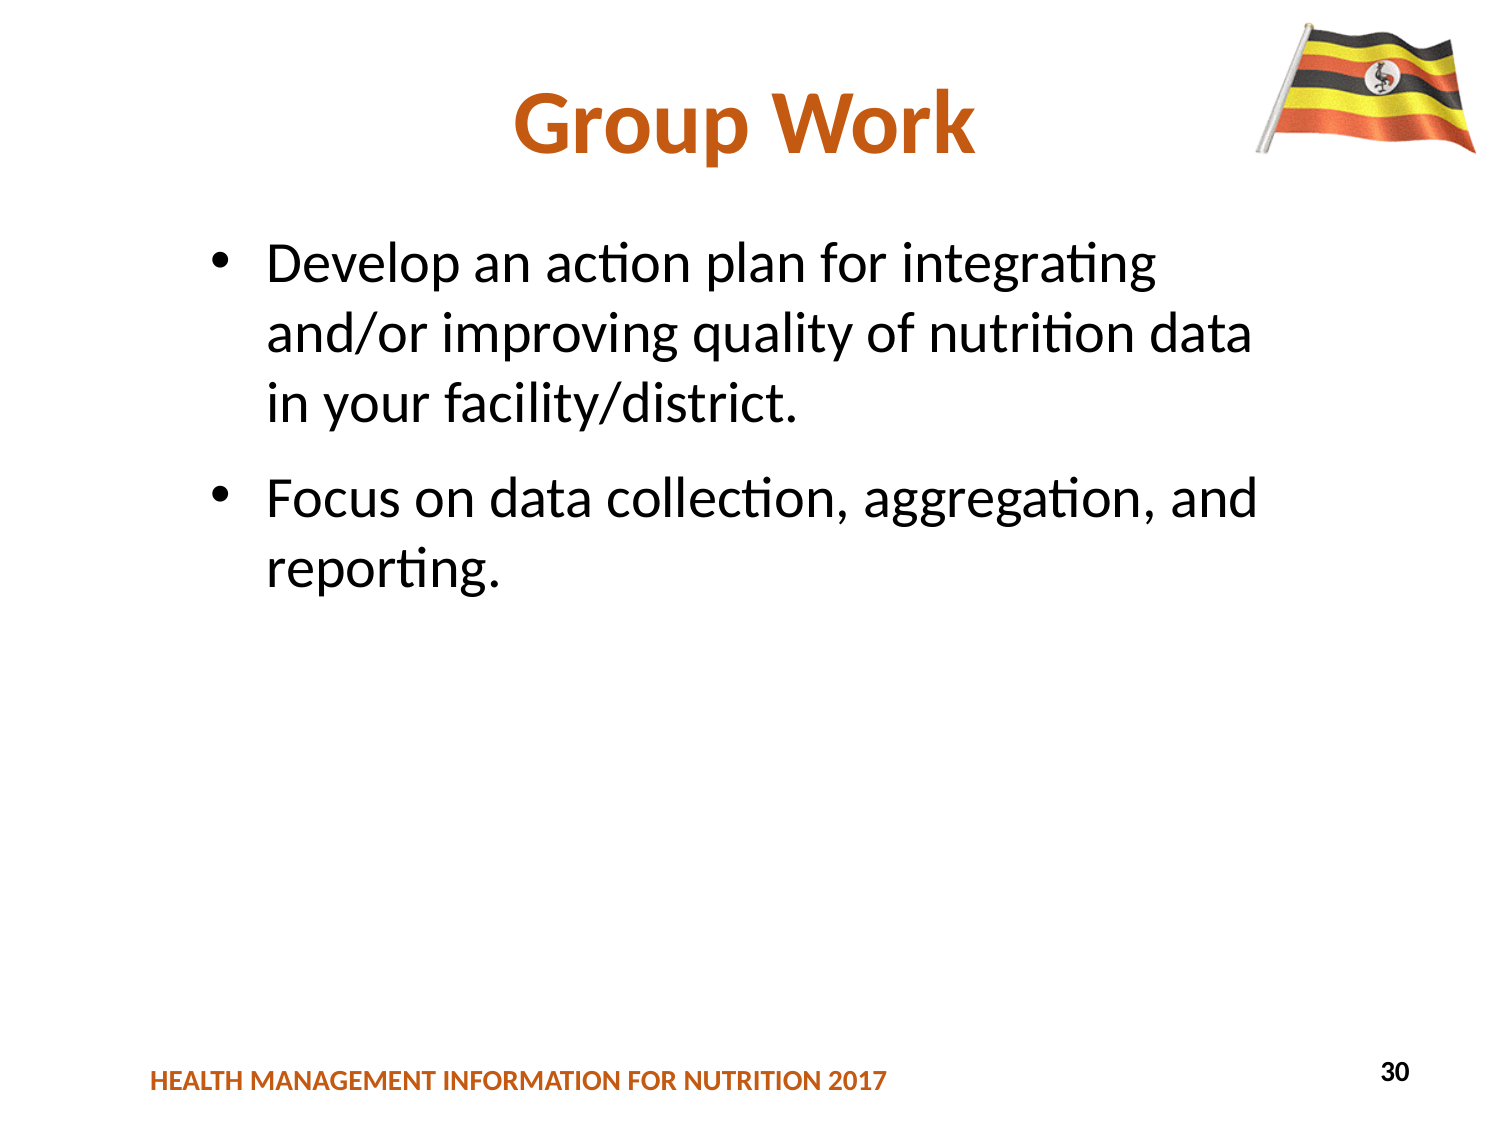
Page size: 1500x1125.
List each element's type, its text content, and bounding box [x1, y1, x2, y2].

text_box 30 [1074, 1040, 1425, 1100]
title Group Work [5, 22, 1500, 211]
list Develop an action plan for integrating and/or improving quality of nutrition data in your facility/district. Focus on data collection, aggregation, and reporting. [195, 216, 1316, 989]
